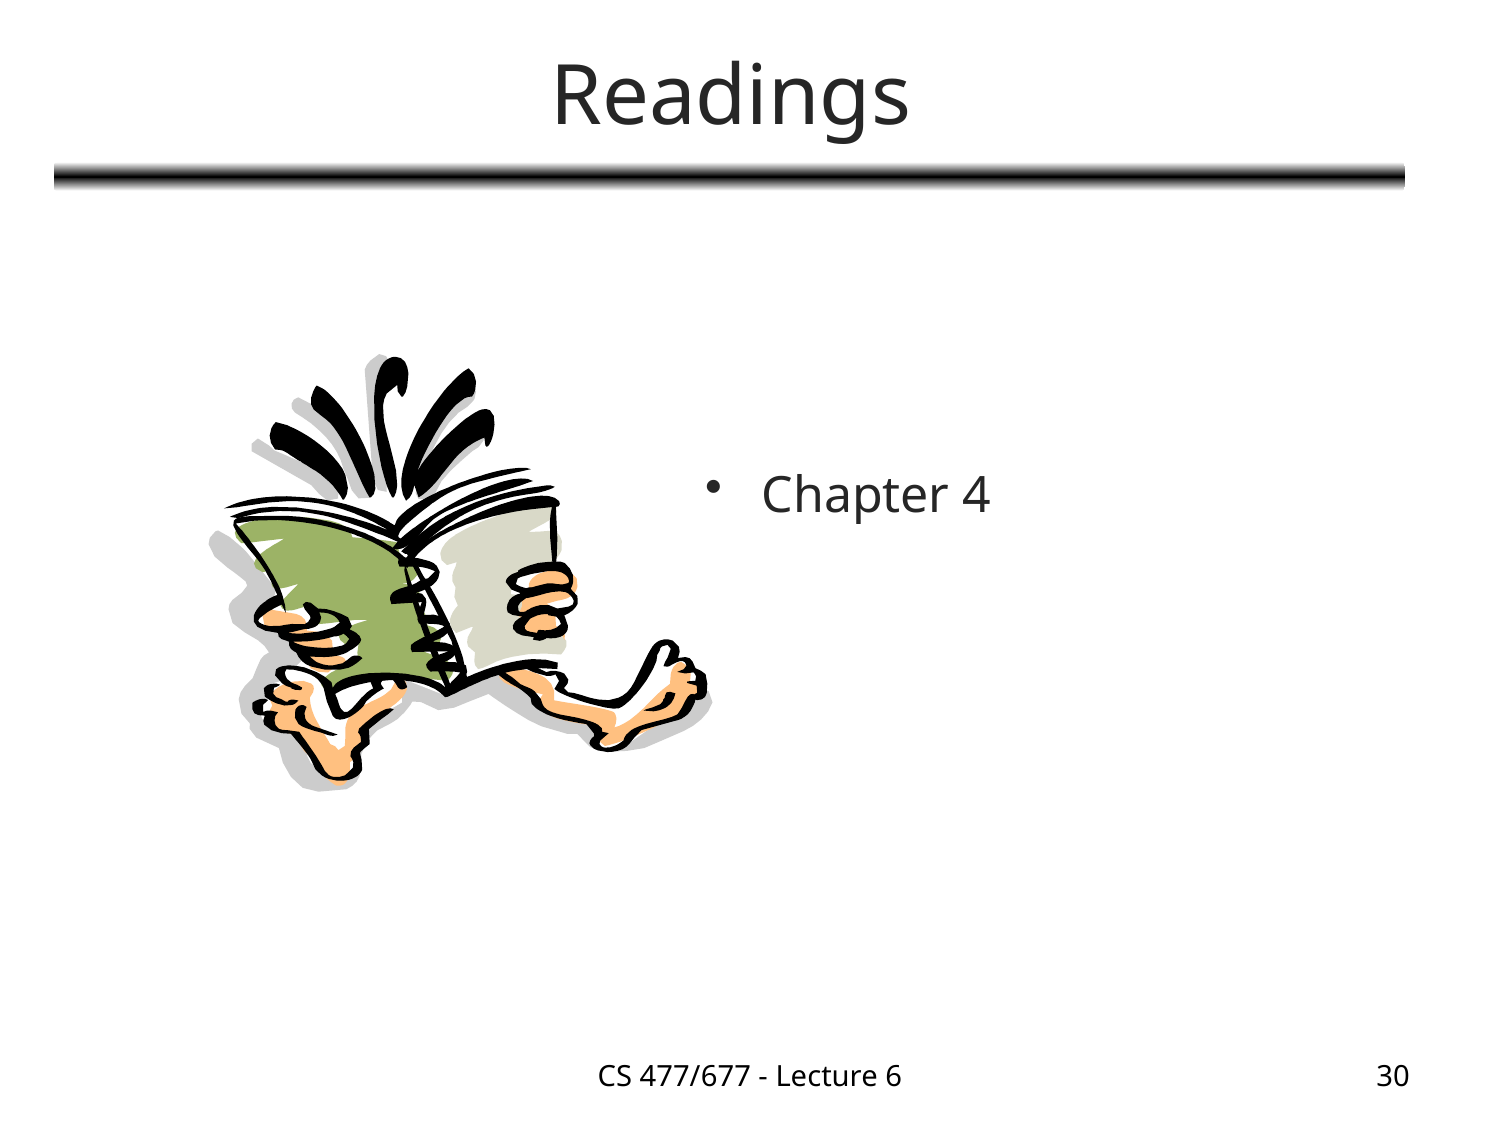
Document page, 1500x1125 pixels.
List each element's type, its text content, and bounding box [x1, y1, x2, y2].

footer CS 477/677 - Lecture 6 [512, 1049, 988, 1103]
list Chapter 4 [722, 455, 1402, 791]
slide_number 30 [1074, 1049, 1426, 1103]
title Readings [55, 16, 1407, 166]
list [208, 351, 717, 796]
